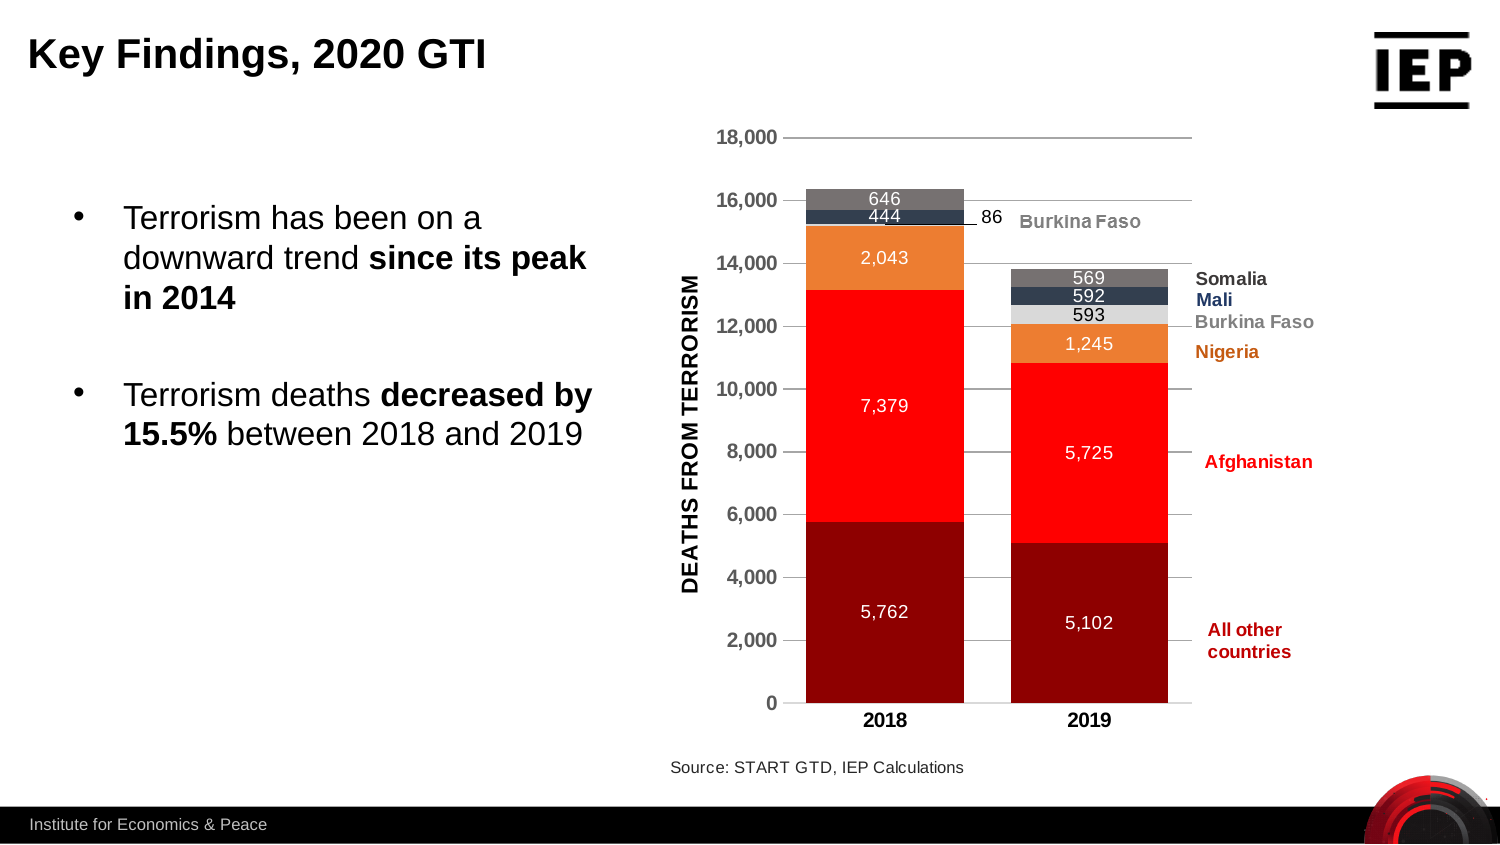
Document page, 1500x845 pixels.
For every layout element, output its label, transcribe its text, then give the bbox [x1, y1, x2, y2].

text_box Terrorism has been on a downward trend since its peak in 2014 [55, 190, 626, 318]
chart [652, 103, 1362, 788]
picture [1350, 760, 1500, 844]
text_box Terrorism deaths decreased by 15.5% between 2018 and 2019 [55, 367, 626, 494]
text_box Key Findings, 2020 GTI [27, 32, 1242, 78]
picture [1373, 32, 1473, 109]
